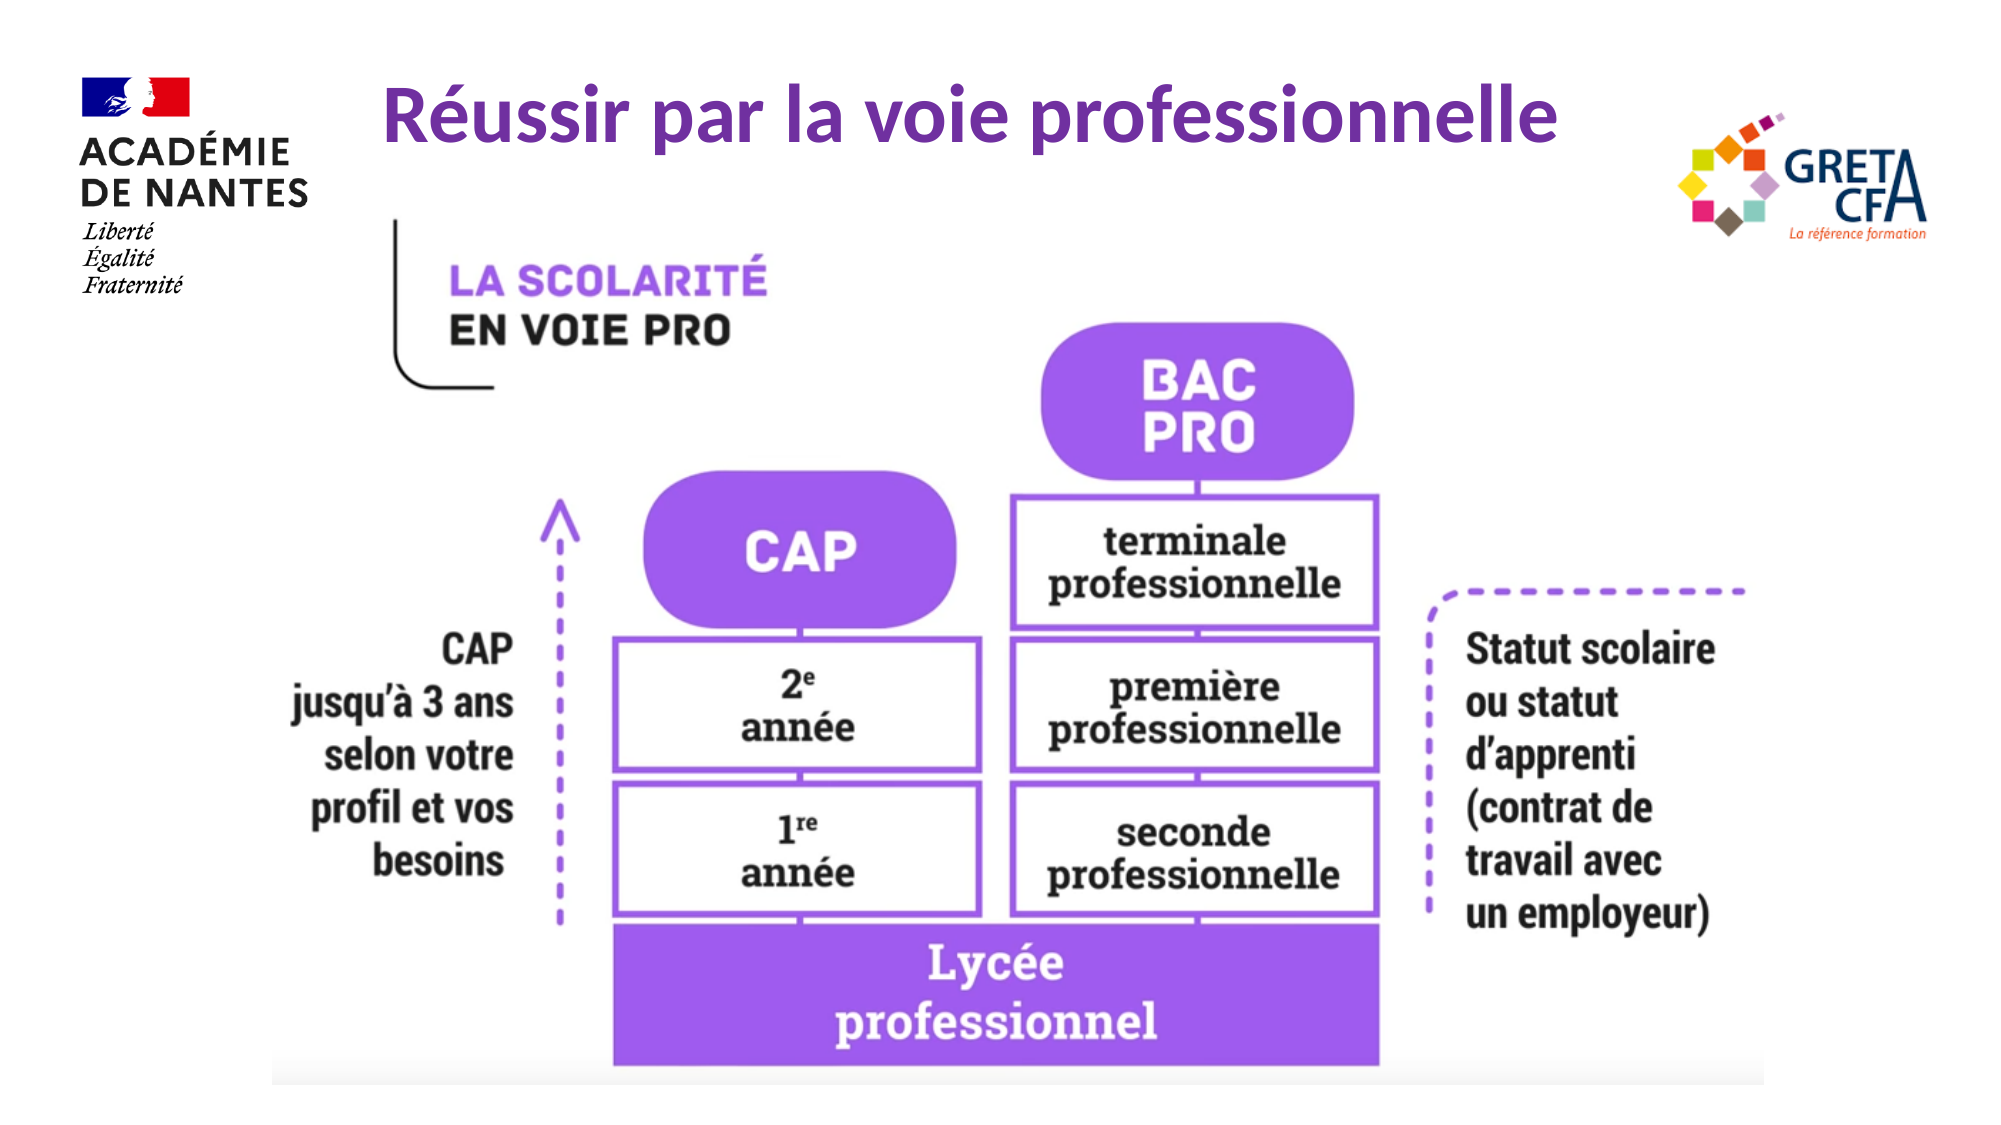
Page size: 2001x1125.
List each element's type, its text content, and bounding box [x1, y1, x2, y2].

text_box Réussir par la voie professionnelle [353, 51, 1633, 167]
picture [43, 37, 1955, 1085]
